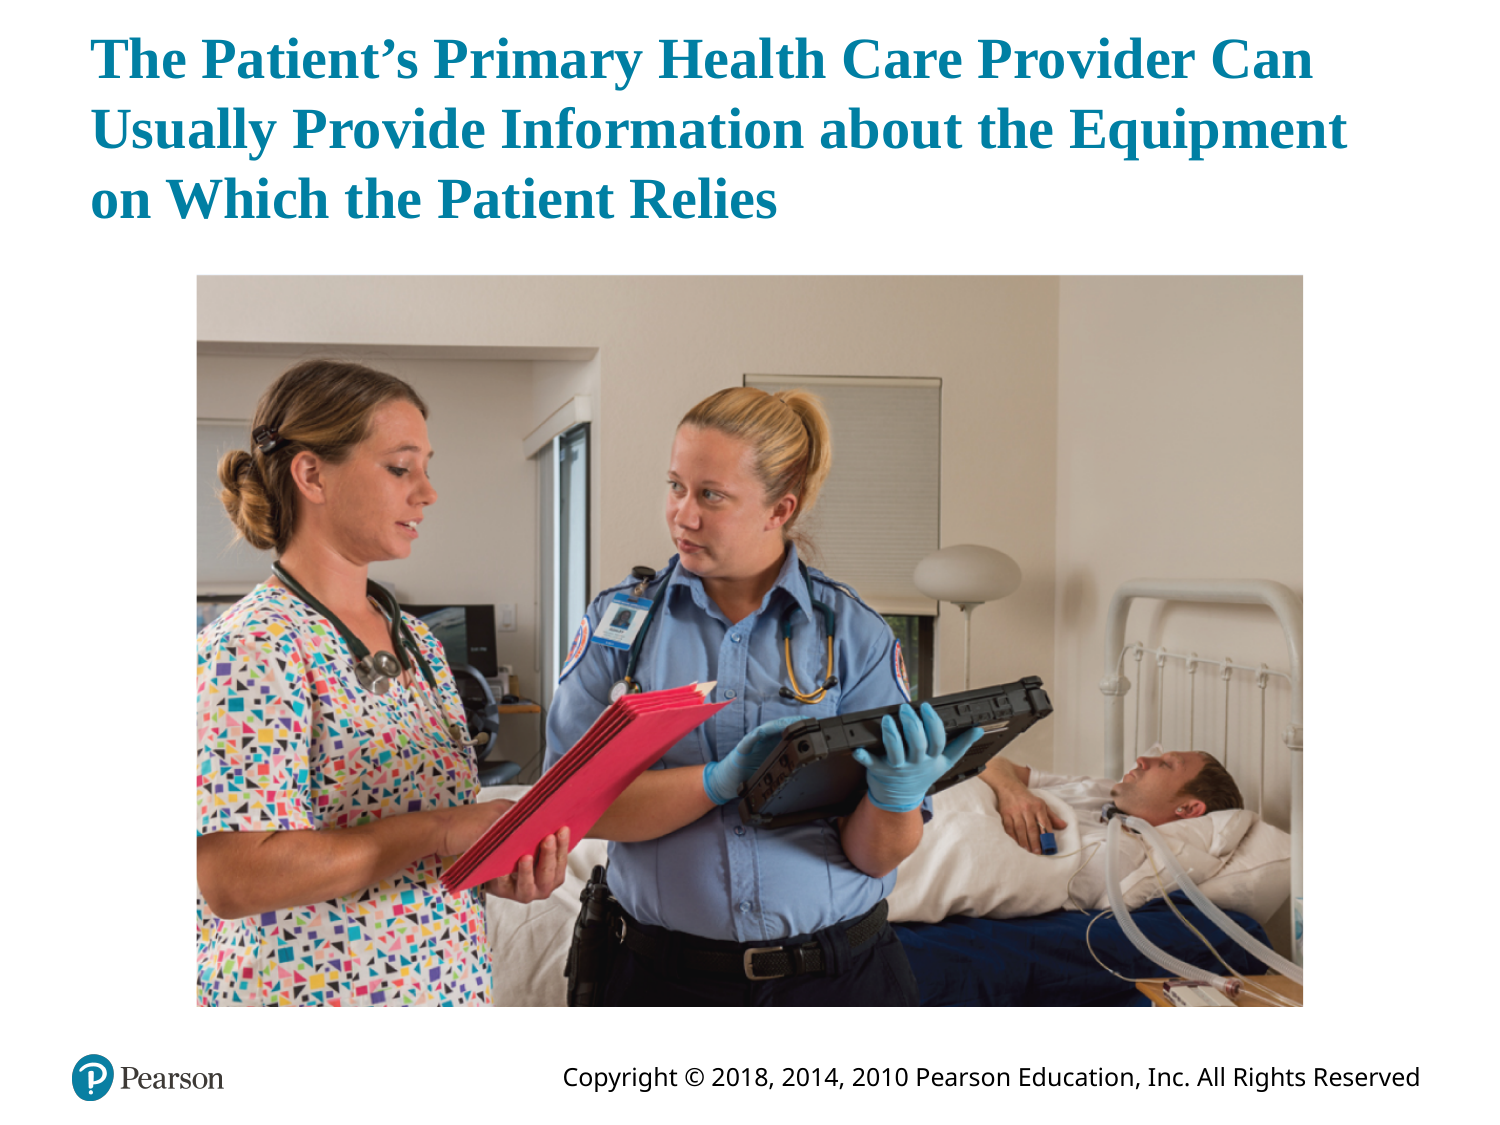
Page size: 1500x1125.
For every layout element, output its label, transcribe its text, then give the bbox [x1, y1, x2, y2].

title The Patient’s Primary Health Care Provider Can Usually Provide Information about the Equipment on Which the Patient Relies [75, 37, 1425, 213]
picture [80, 1063, 106, 1088]
picture [72, 1054, 88, 1070]
picture [98, 1054, 224, 1101]
picture [196, 274, 1304, 1007]
picture [72, 1087, 83, 1101]
